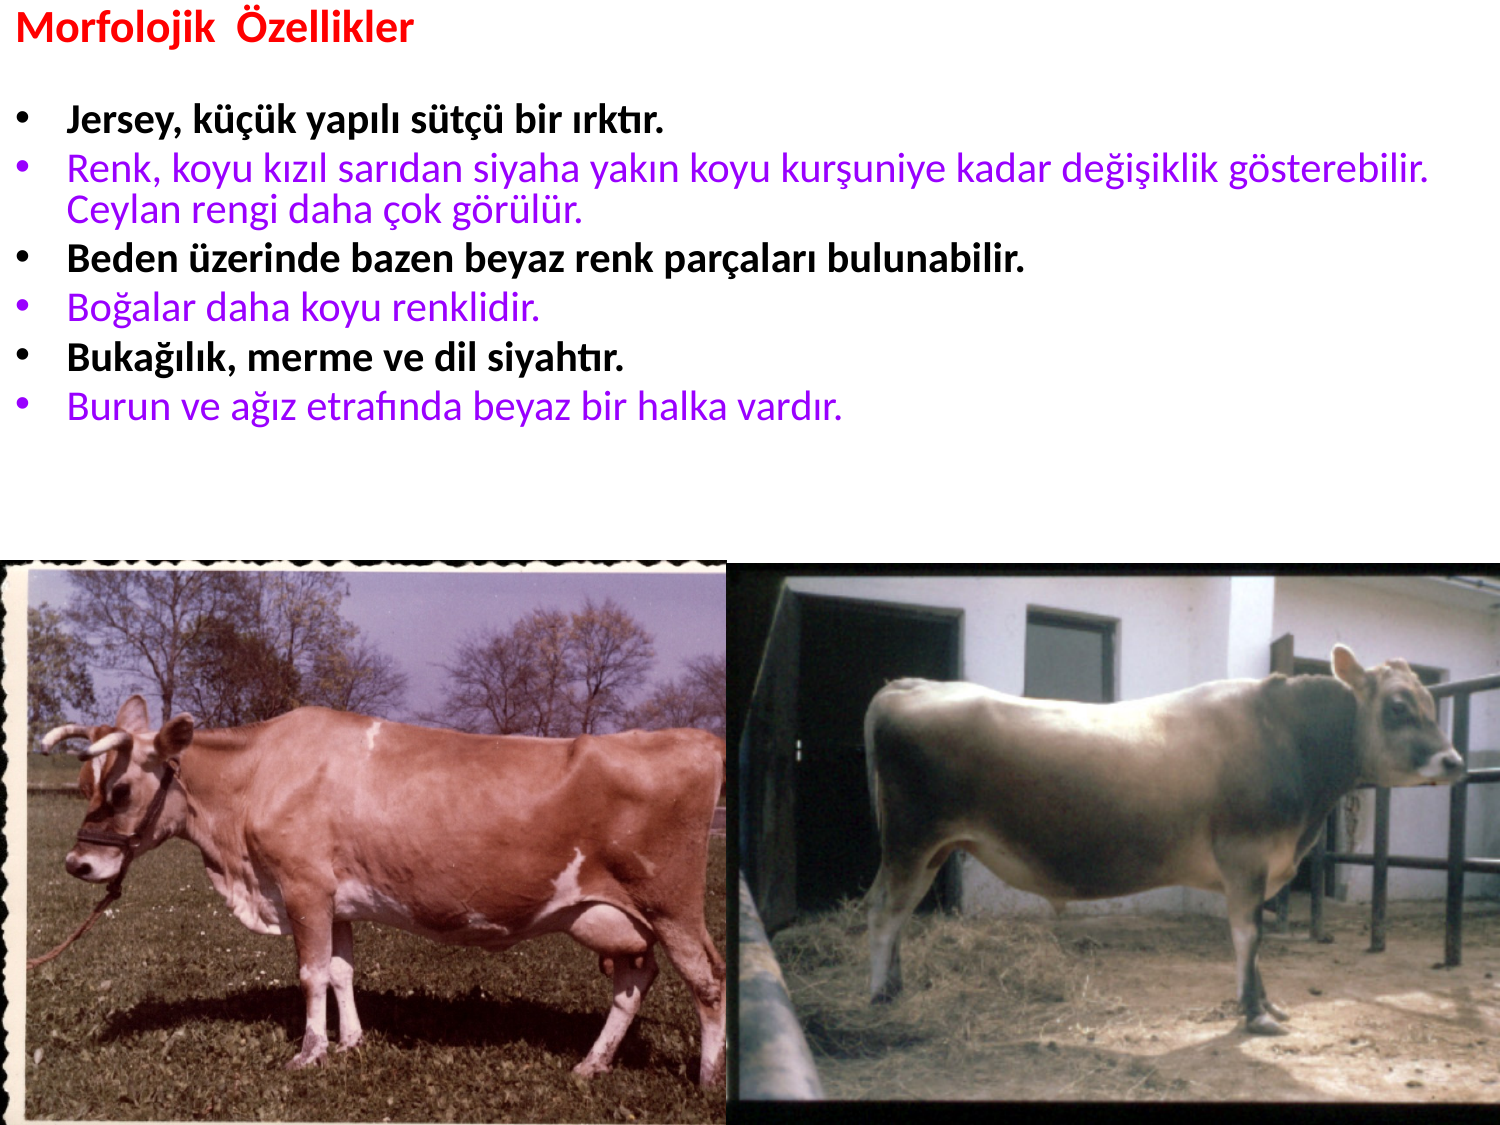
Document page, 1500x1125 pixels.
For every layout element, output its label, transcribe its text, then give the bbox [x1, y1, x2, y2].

list Morfolojik Özellikler Jersey, küçük yapılı sütçü bir ırktır. Renk, koyu kızıl sarıdan siyaha yakın koyu kurşuniye kadar değişiklik gösterebilir. Ceylan rengi daha çok görülür. Beden üzerinde bazen beyaz renk parçaları bulunabilir. Boğalar daha koyu renklidir. Bukağılık, merme ve dil siyahtır. Burun ve ağız etrafında beyaz bir halka vardır. [0, 0, 1500, 480]
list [726, 563, 1500, 1125]
picture [0, 560, 727, 1125]
